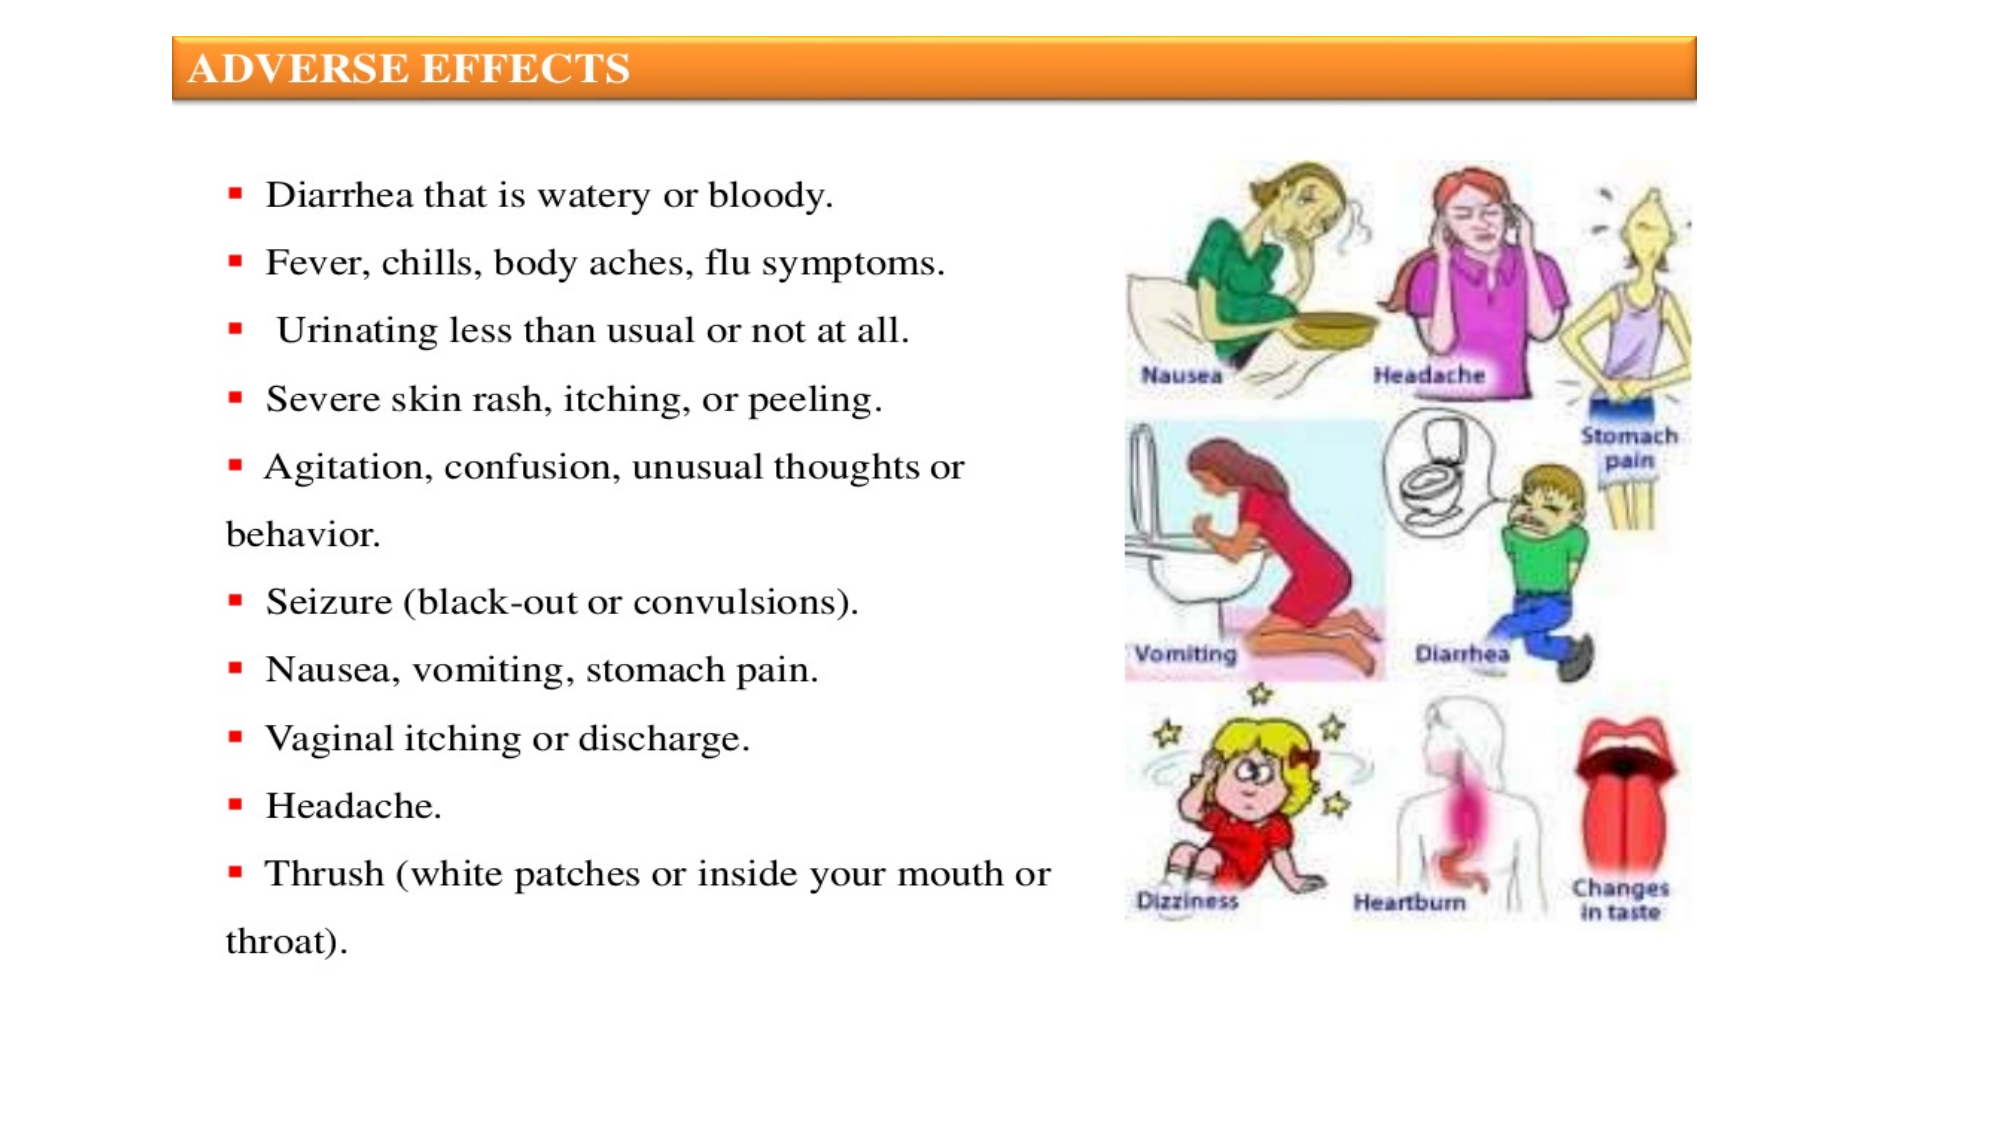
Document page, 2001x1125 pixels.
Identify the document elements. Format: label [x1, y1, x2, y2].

picture [172, 36, 1697, 1054]
